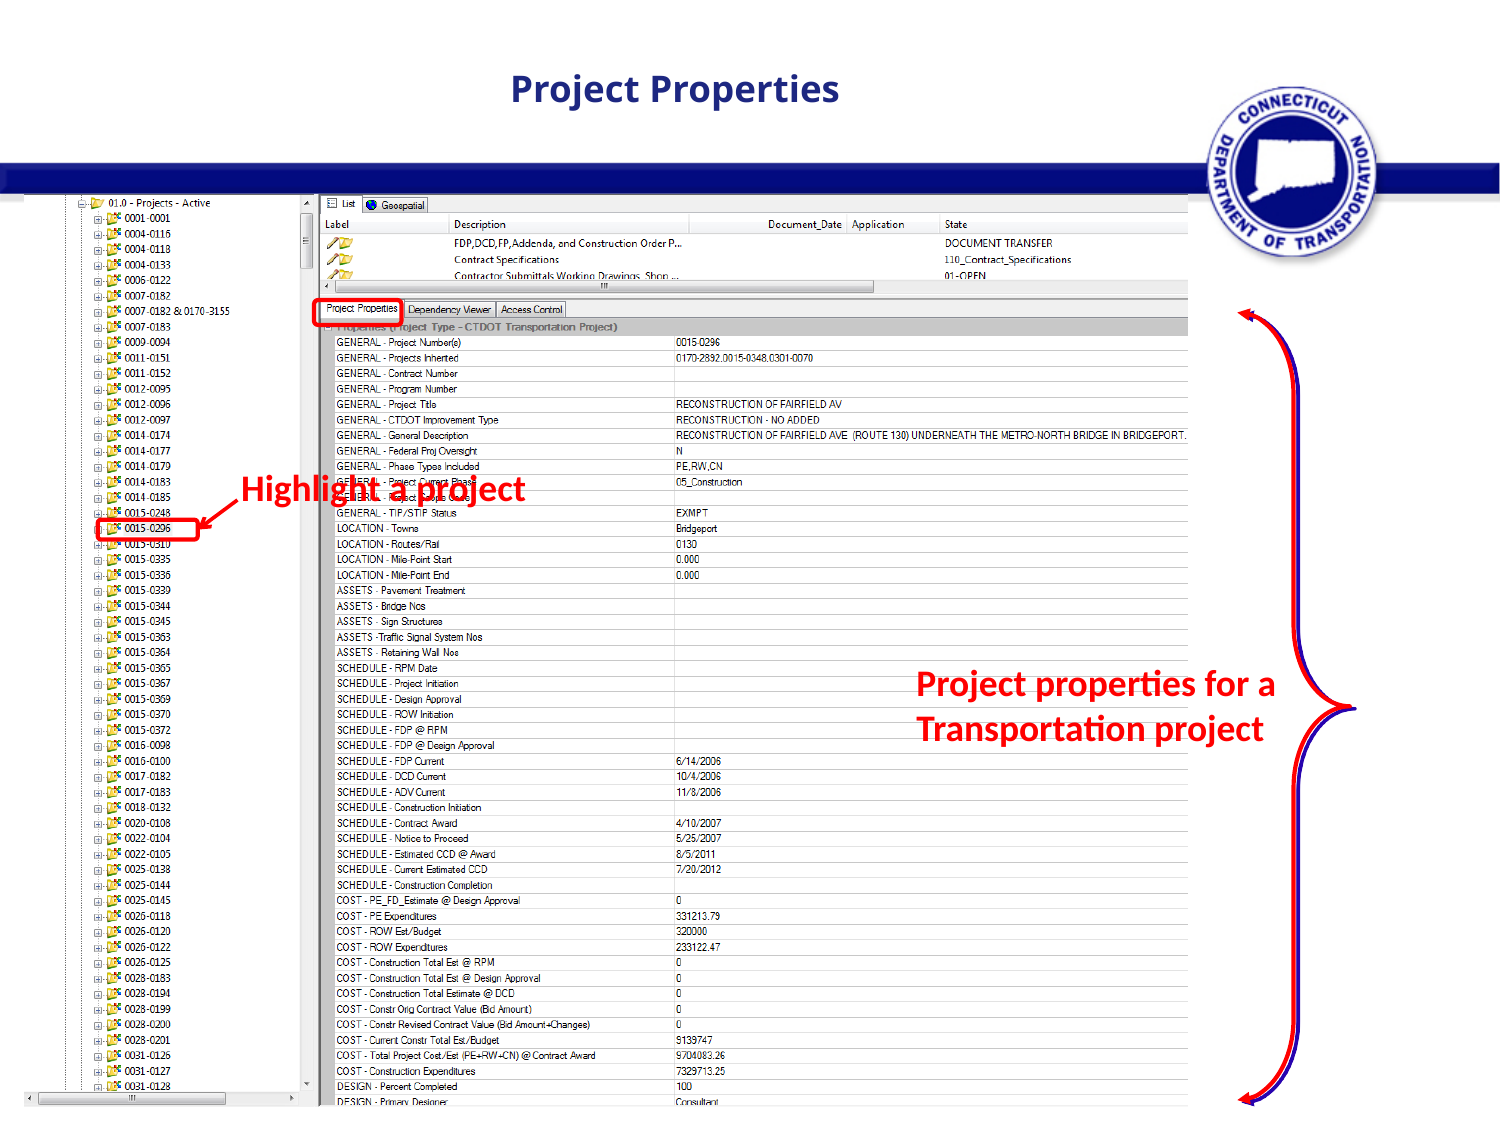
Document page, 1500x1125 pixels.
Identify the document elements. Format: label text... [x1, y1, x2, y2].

text_box Project properties for a Transportation project [1191, 651, 1292, 757]
picture [0, 0, 1500, 1125]
title Project Properties [0, 12, 1351, 163]
text_box [1237, 308, 1350, 1105]
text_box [197, 499, 238, 530]
